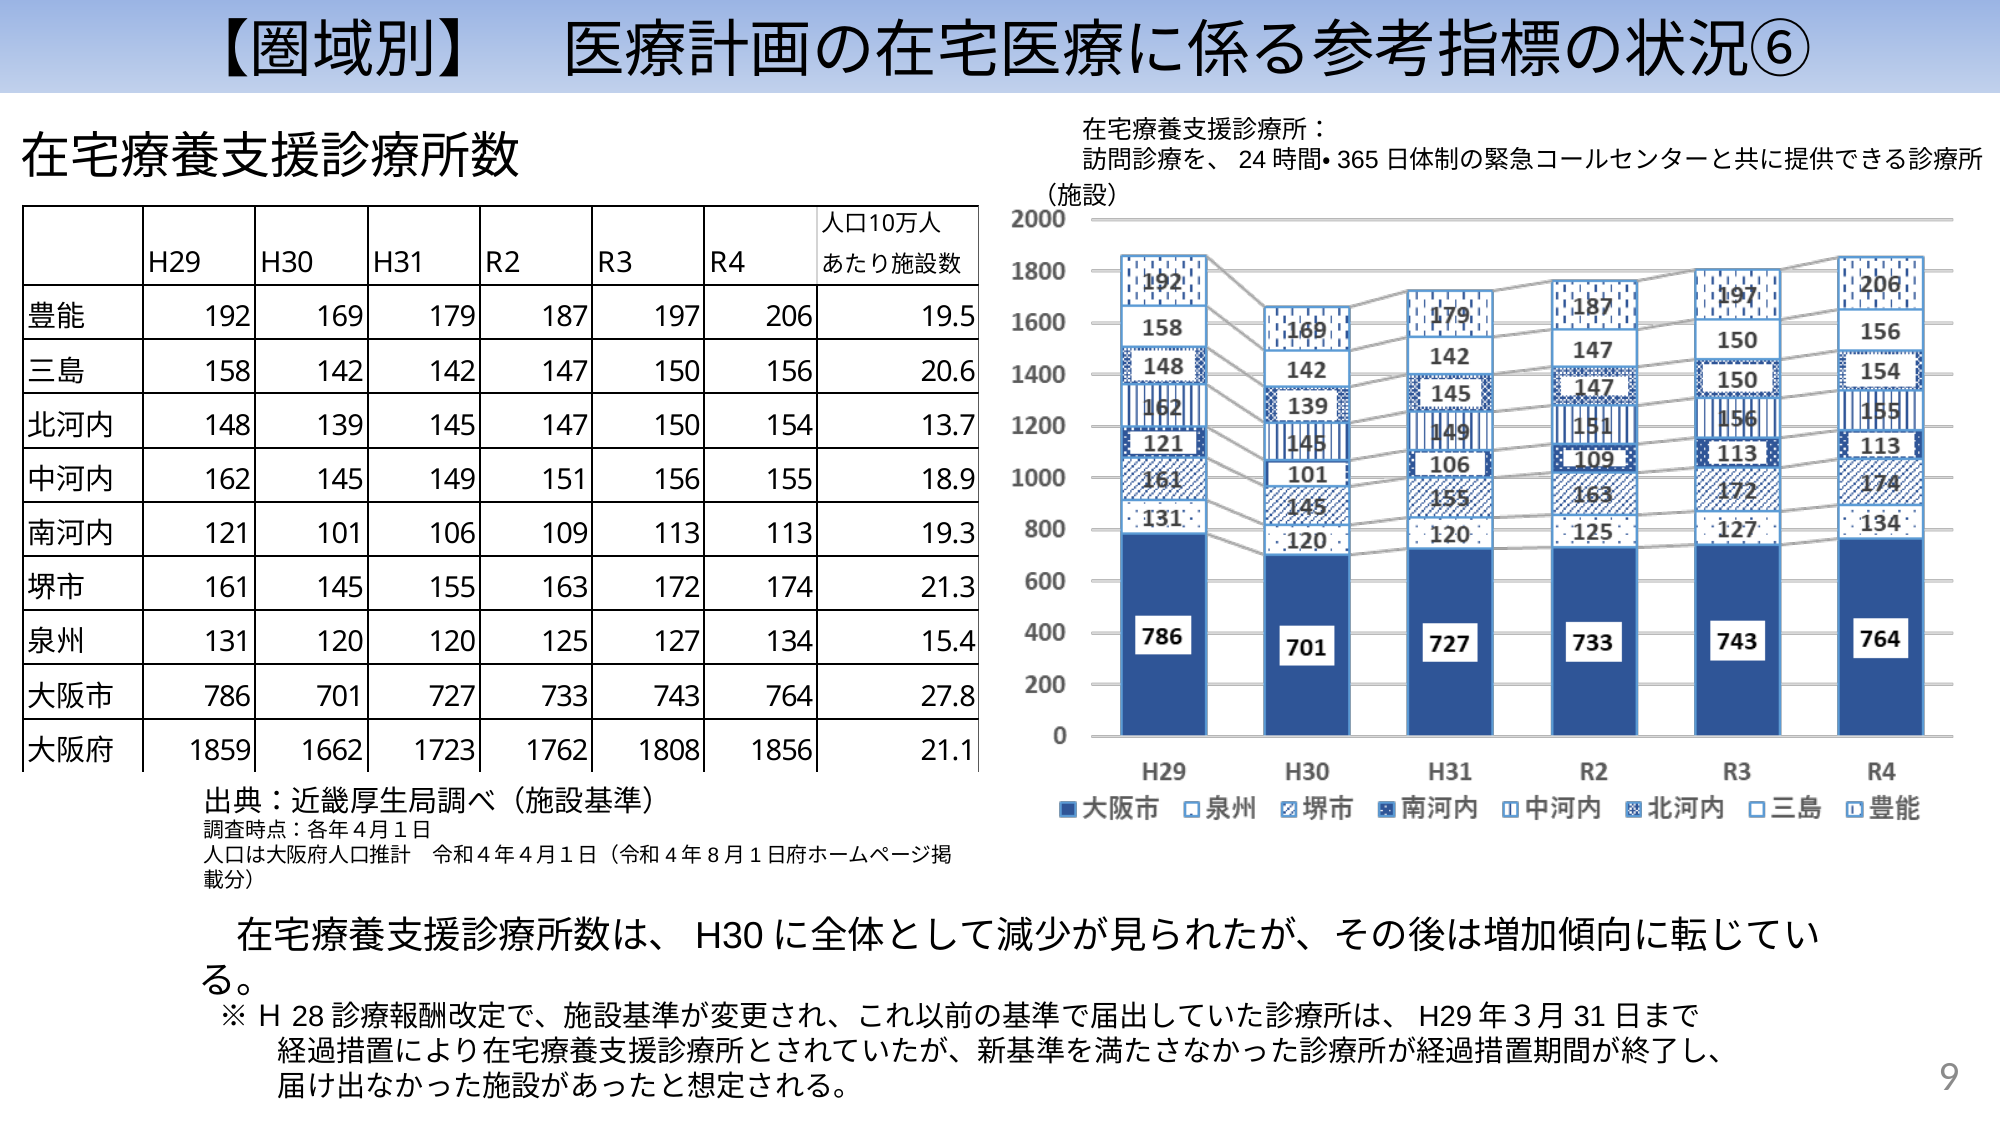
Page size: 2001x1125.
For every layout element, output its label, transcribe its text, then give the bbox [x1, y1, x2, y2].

text_box 在宅療養支援診療所数は、H30に全体として減少が見られたが、その後は増加傾向に転じている。 [183, 903, 1841, 1009]
text_box 出典：近畿厚生局調べ（施設基準） 調査時点：各年４月１日 人口は大阪府人口推計 令和４年４月１日（令和4年8月1日府ホームページ掲載分） [189, 783, 981, 900]
text_box 【圏域別】 医療計画の在宅医療に係る参考指標の状況⑥ [0, 0, 2000, 93]
text_box ※Ｈ28診療報酬改定で、施設基準が変更され、これ以前の基準で届出していた診療所は、H29年３月31日まで 経過措置により在宅療養支援診療所とされていたが、新基準を満たさなかった診療所が経過措置期間が終了し、 届け出なかった施設があったと想定される。 [204, 990, 1764, 1110]
text_box 在宅療養支援診療所数 [5, 116, 965, 191]
text_box 在宅療養支援診療所： 訪問診療を、24時間・365日体制の緊急コールセンターと共に提供できる診療所 [1067, 105, 2000, 181]
picture [985, 195, 1988, 835]
picture [21, 204, 981, 774]
text_box （施設） [1017, 171, 1195, 193]
slide_number 8 [1764, 1043, 1975, 1104]
